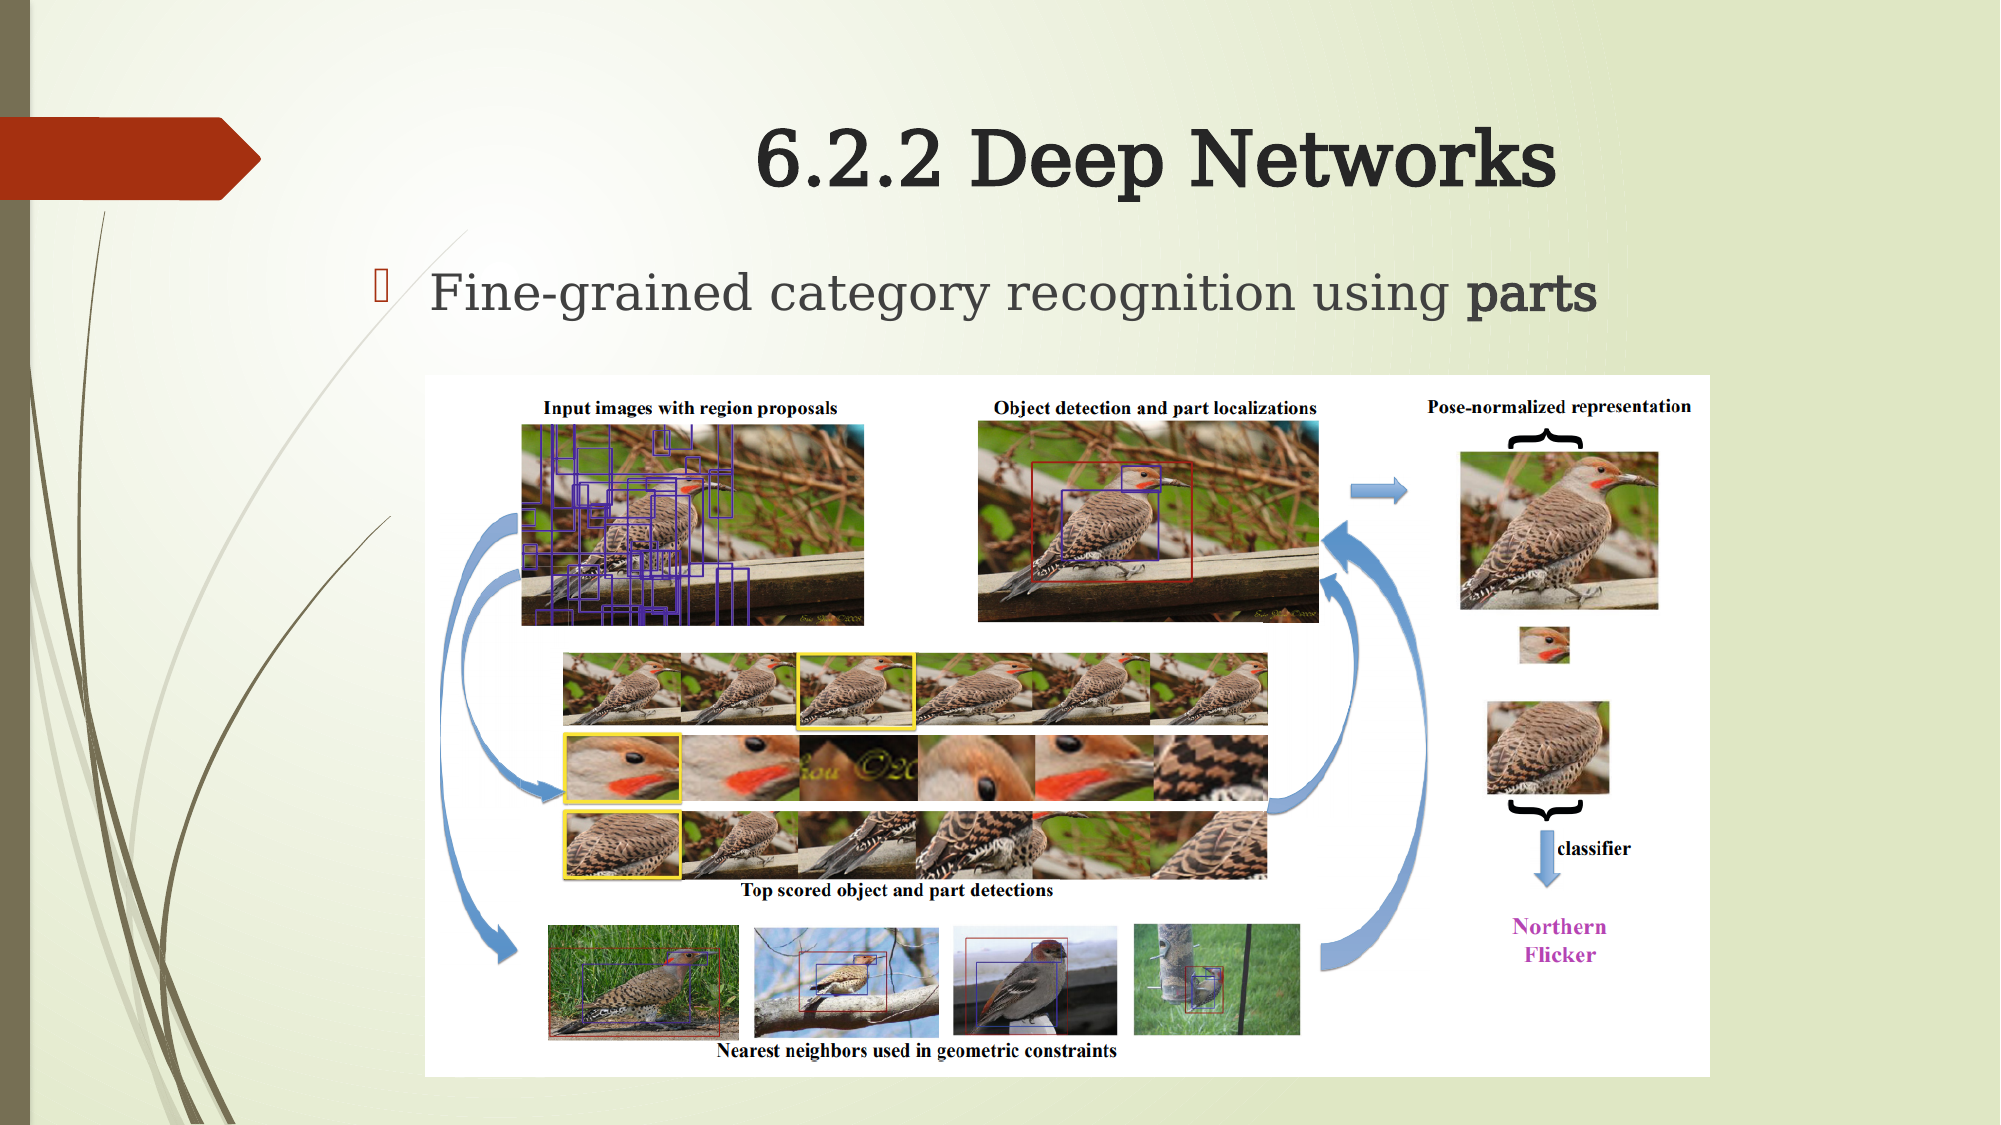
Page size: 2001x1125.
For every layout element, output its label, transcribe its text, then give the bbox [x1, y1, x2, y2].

list Fine-grained category recognition using parts [358, 252, 1821, 873]
title 6.2.2 Deep Networks [425, 102, 1888, 313]
picture [425, 375, 1710, 1078]
